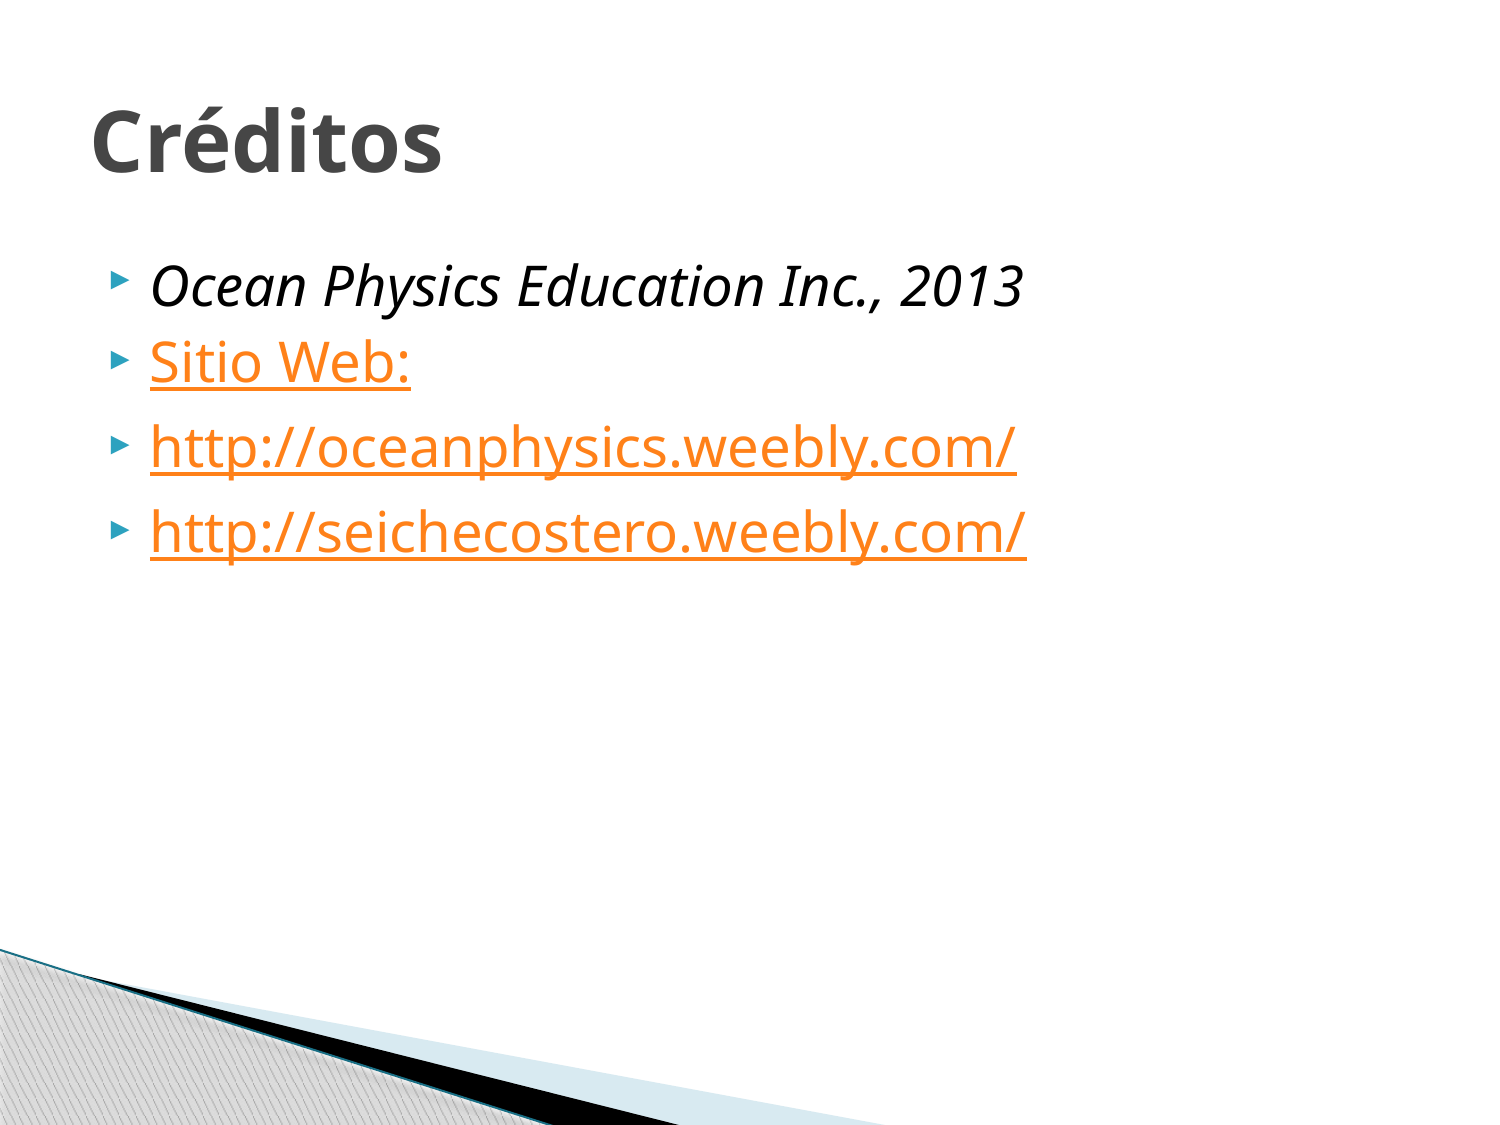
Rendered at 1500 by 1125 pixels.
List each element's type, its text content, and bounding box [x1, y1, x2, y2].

list Ocean Physics Education Inc., 2013 Sitio Web: http://oceanphysics.weebly.com/ http://seichecostero.weebly.com/ [75, 243, 1425, 986]
title Créditos [75, 45, 1425, 233]
